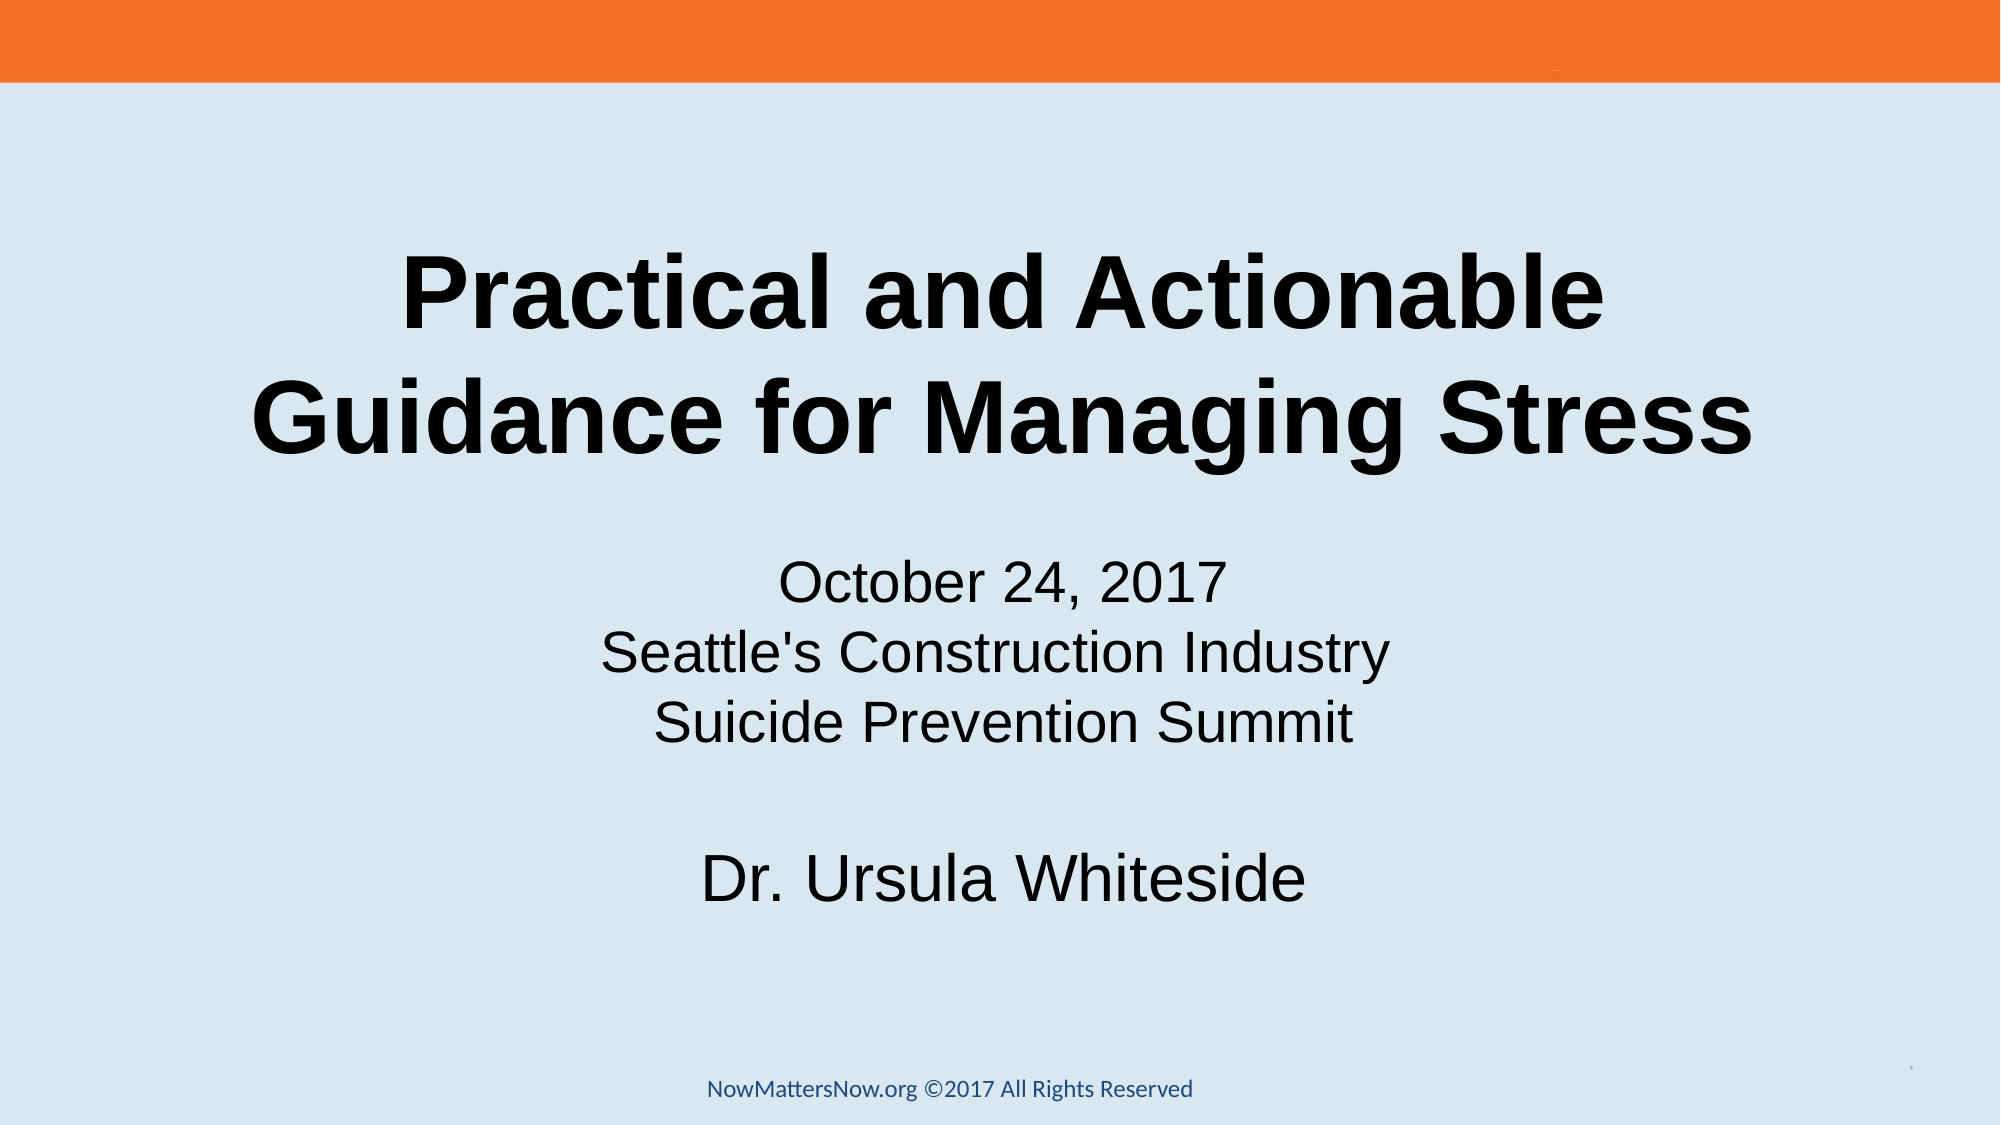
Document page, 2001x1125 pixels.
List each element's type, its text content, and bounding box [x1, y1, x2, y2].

text_box Practical and Actionable Guidance for Managing Stress October 24, 2017 Seattle's Construction Industry Suicide Prevention Summit Dr. Ursula Whiteside [169, 338, 1839, 692]
picture [0, 0, 2001, 1125]
